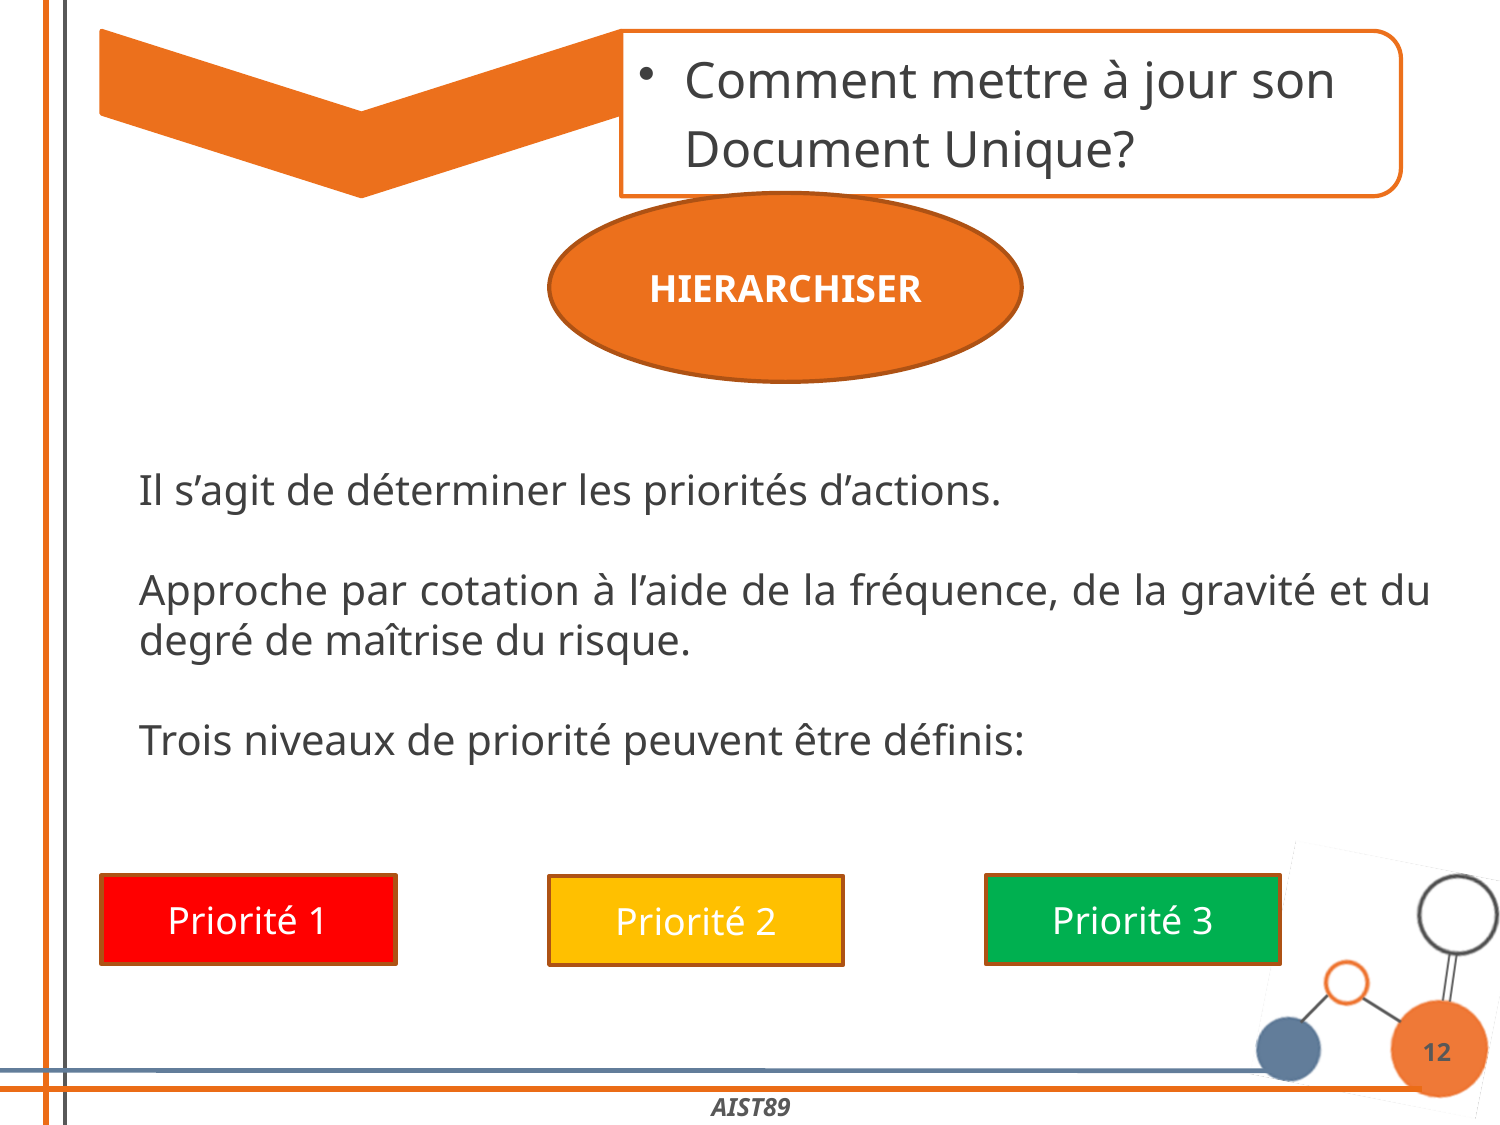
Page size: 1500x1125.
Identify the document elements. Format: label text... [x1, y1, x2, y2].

picture [1249, 840, 1500, 1119]
footer AIST89 [513, 1088, 989, 1125]
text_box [101, 30, 1402, 197]
text_box HIERARCHISER [547, 204, 1024, 384]
text_box Priorité 1 [99, 873, 398, 966]
slide_number 12 [1116, 1023, 1467, 1084]
text_box Il s’agit de déterminer les priorités d’actions. Approche par cotation à l’aide de la fréquence, de la gravité et du degré de maîtrise du risque. Trois niveaux de priorité peuvent être définis: [123, 456, 1447, 872]
text_box Priorité 3 [984, 873, 1282, 966]
text_box Priorité 2 [547, 874, 845, 967]
